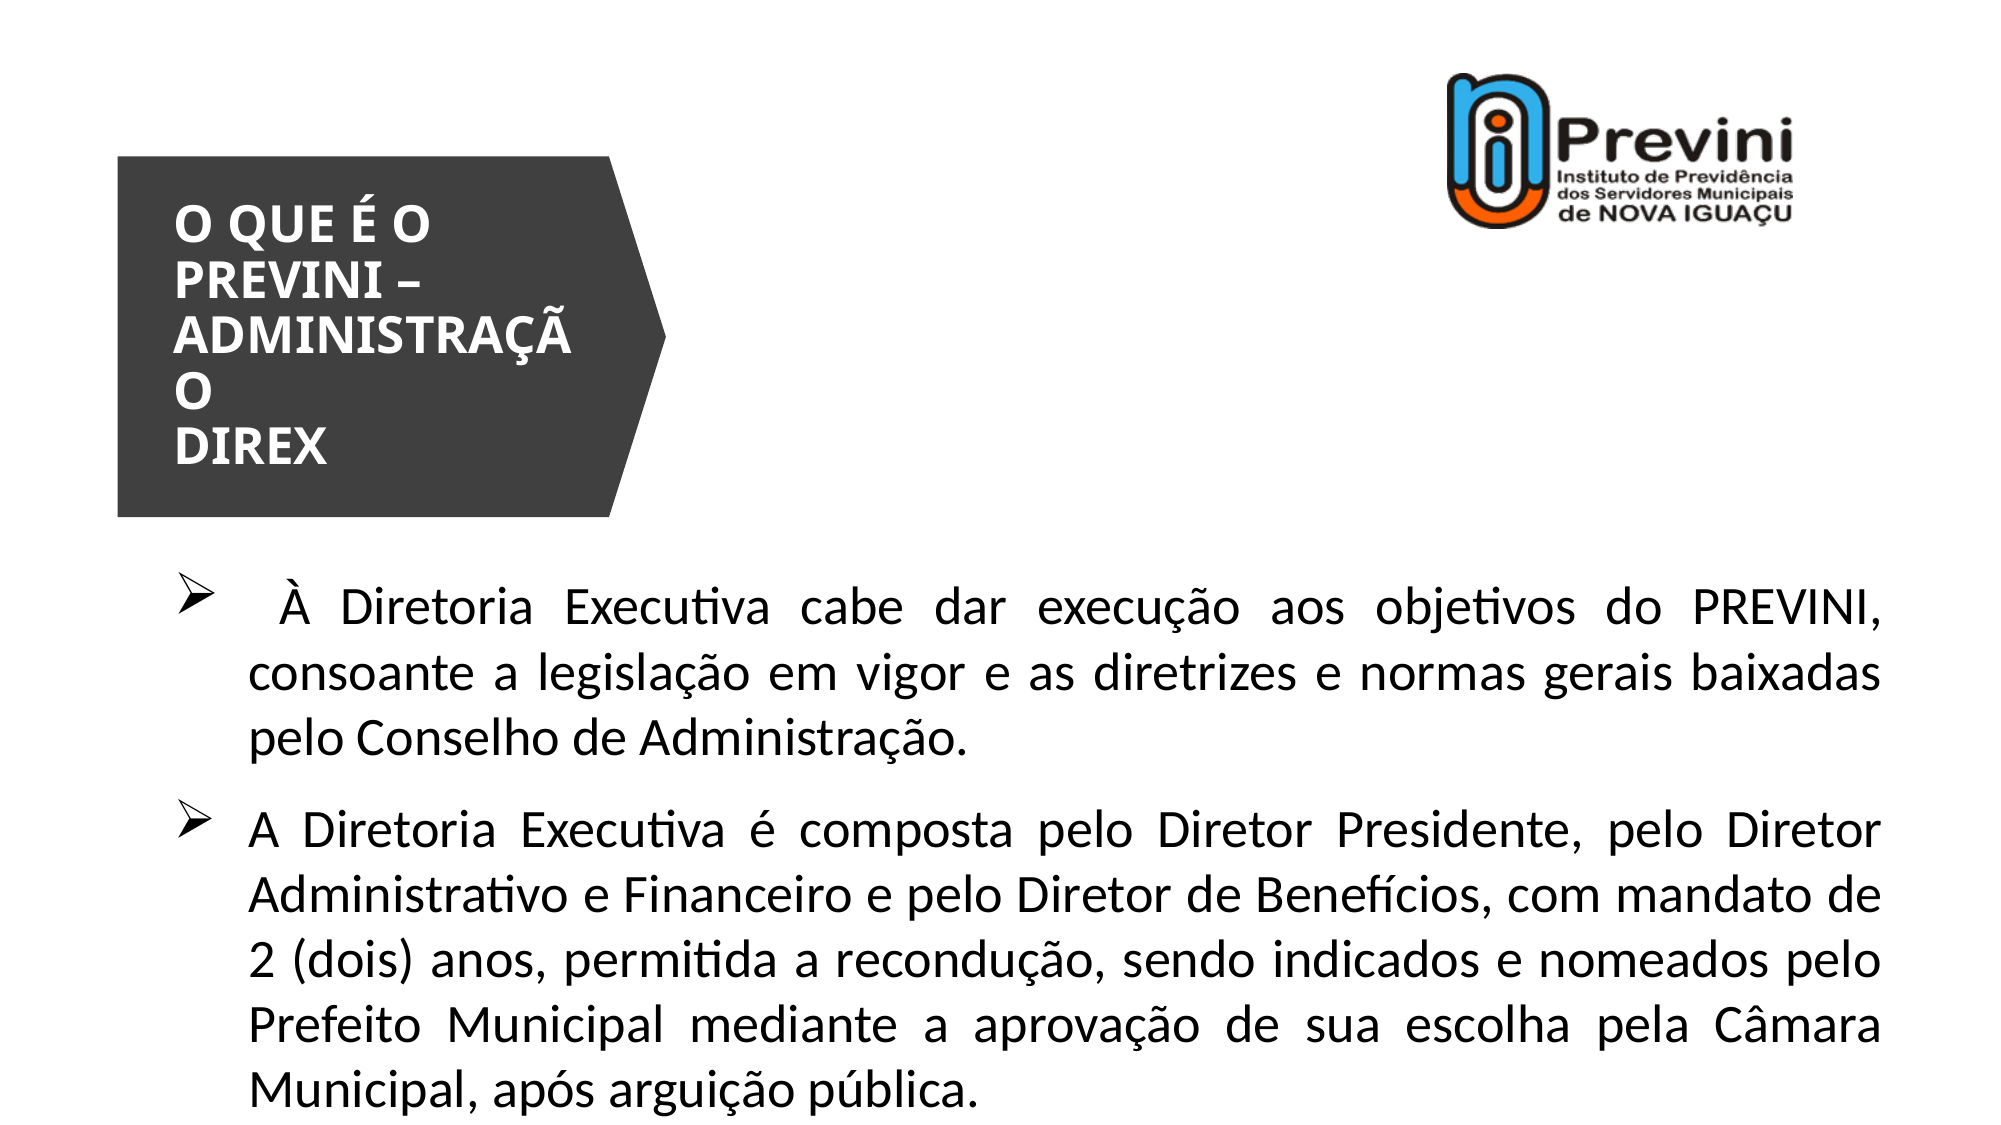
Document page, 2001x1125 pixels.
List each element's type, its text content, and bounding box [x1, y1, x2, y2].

text_box À Diretoria Executiva cabe dar execução aos objetivos do PREVINI, consoante a legislação em vigor e as diretrizes e normas gerais baixadas pelo Conselho de Administração. A Diretoria Executiva é composta pelo Diretor Presidente, pelo Diretor Administrativo e Financeiro e pelo Diretor de Benefícios, com mandato de 2 (dois) anos, permitida a recondução, sendo indicados e nomeados pelo Prefeito Municipal mediante a aprovação de sua escolha pela Câmara Municipal, após arguição pública. [158, 558, 1900, 1125]
picture [1447, 72, 1794, 229]
text_box [115, 154, 622, 520]
text_box O QUE É O PREVINI – ADMINISTRAÇÃO DIREX [158, 190, 626, 483]
text_box [626, 203, 669, 471]
